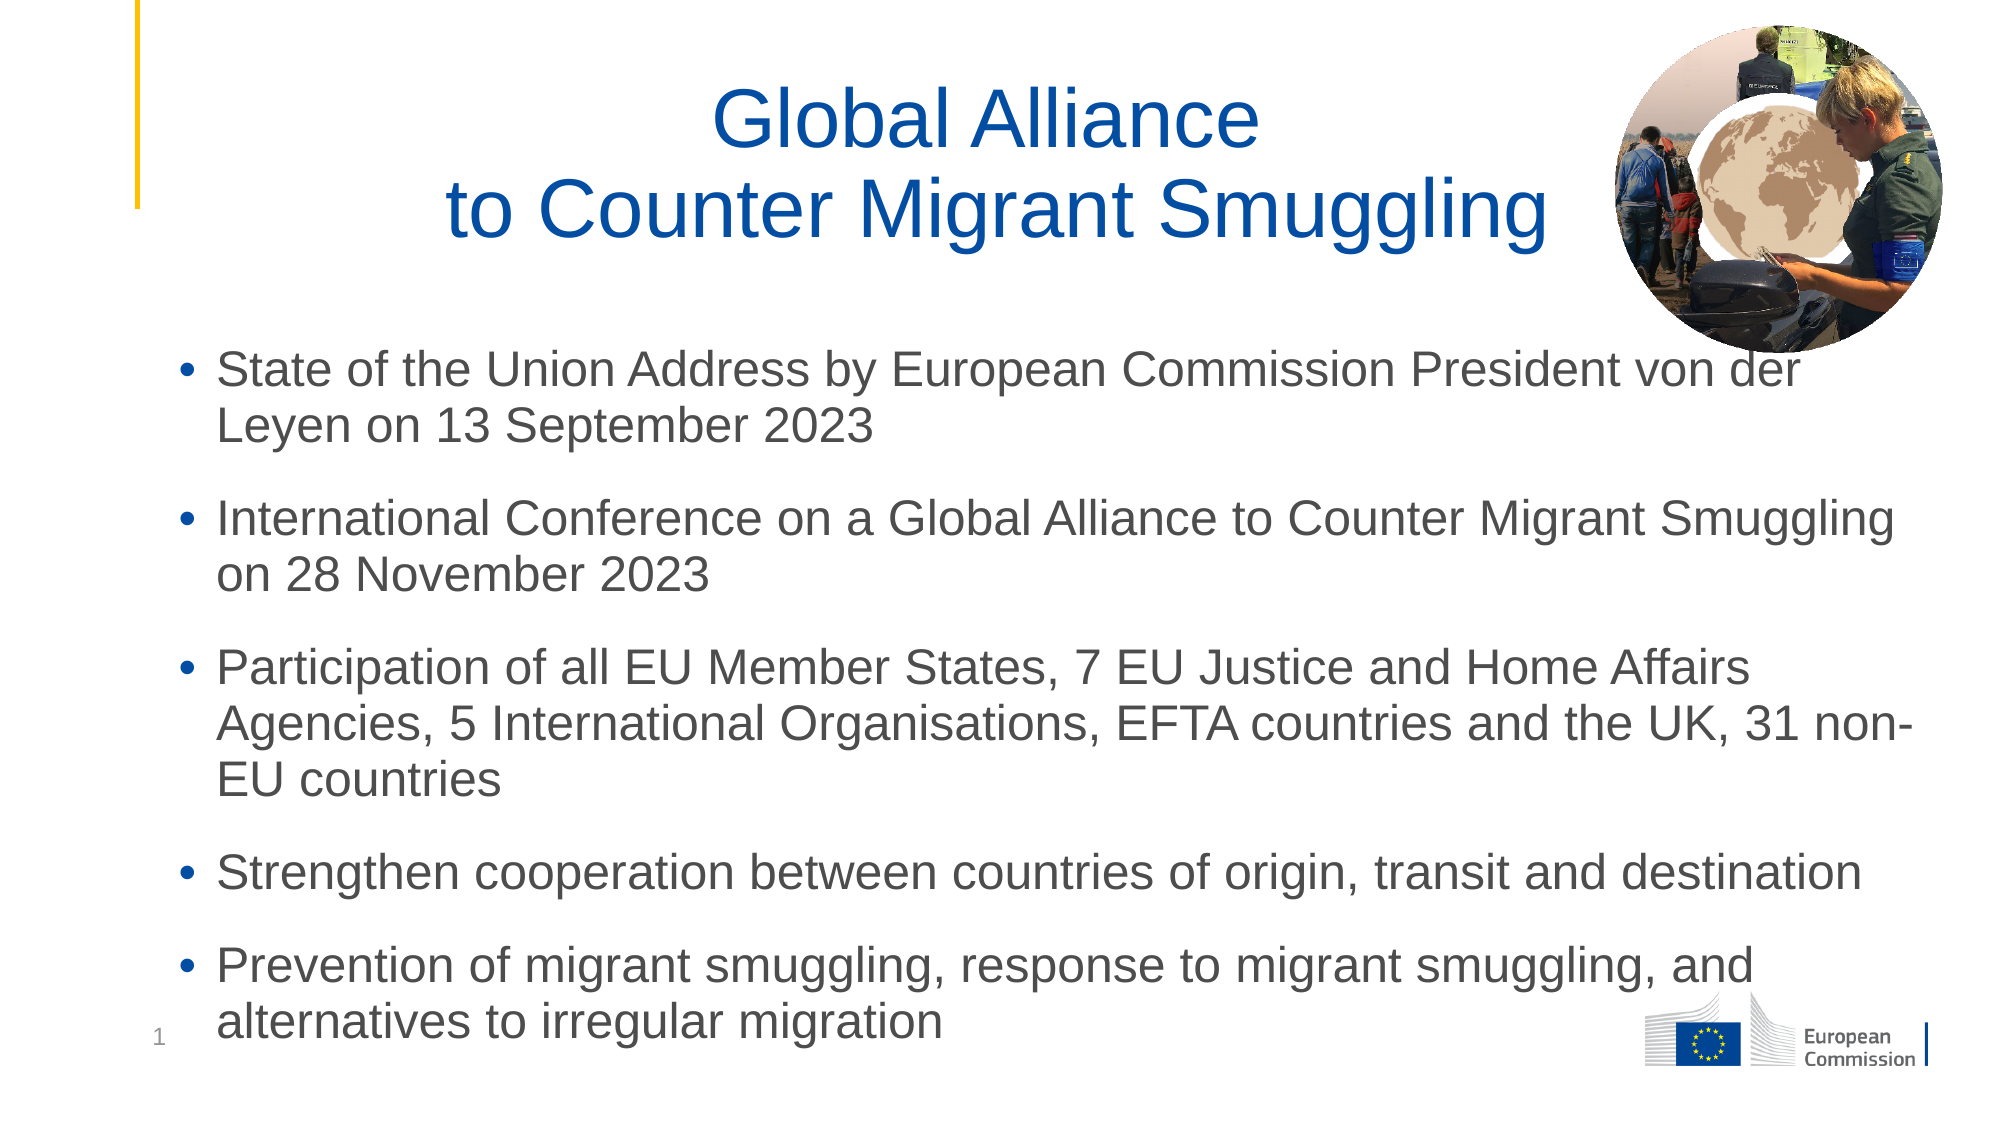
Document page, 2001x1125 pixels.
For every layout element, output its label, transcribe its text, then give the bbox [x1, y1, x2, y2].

title Global Alliance to Counter Migrant Smuggling [135, 127, 1605, 256]
list State of the Union Address by European Commission President von der Leyen on 13 September 2023 International Conference on a Global Alliance to Counter Migrant Smuggling on 28 November 2023 Participation of all EU Member States, 7 EU Justice and Home Affairs Agencies, 5 International Organisations, EFTA countries and the UK, 31 non-EU countries Strengthen cooperation between countries of origin, transit and destination Prevention of migrant smuggling, response to migrant smuggling, and alternatives to irregular migration [163, 324, 1953, 1067]
slide_number 1 [137, 1005, 588, 1066]
picture [1605, 12, 1953, 361]
